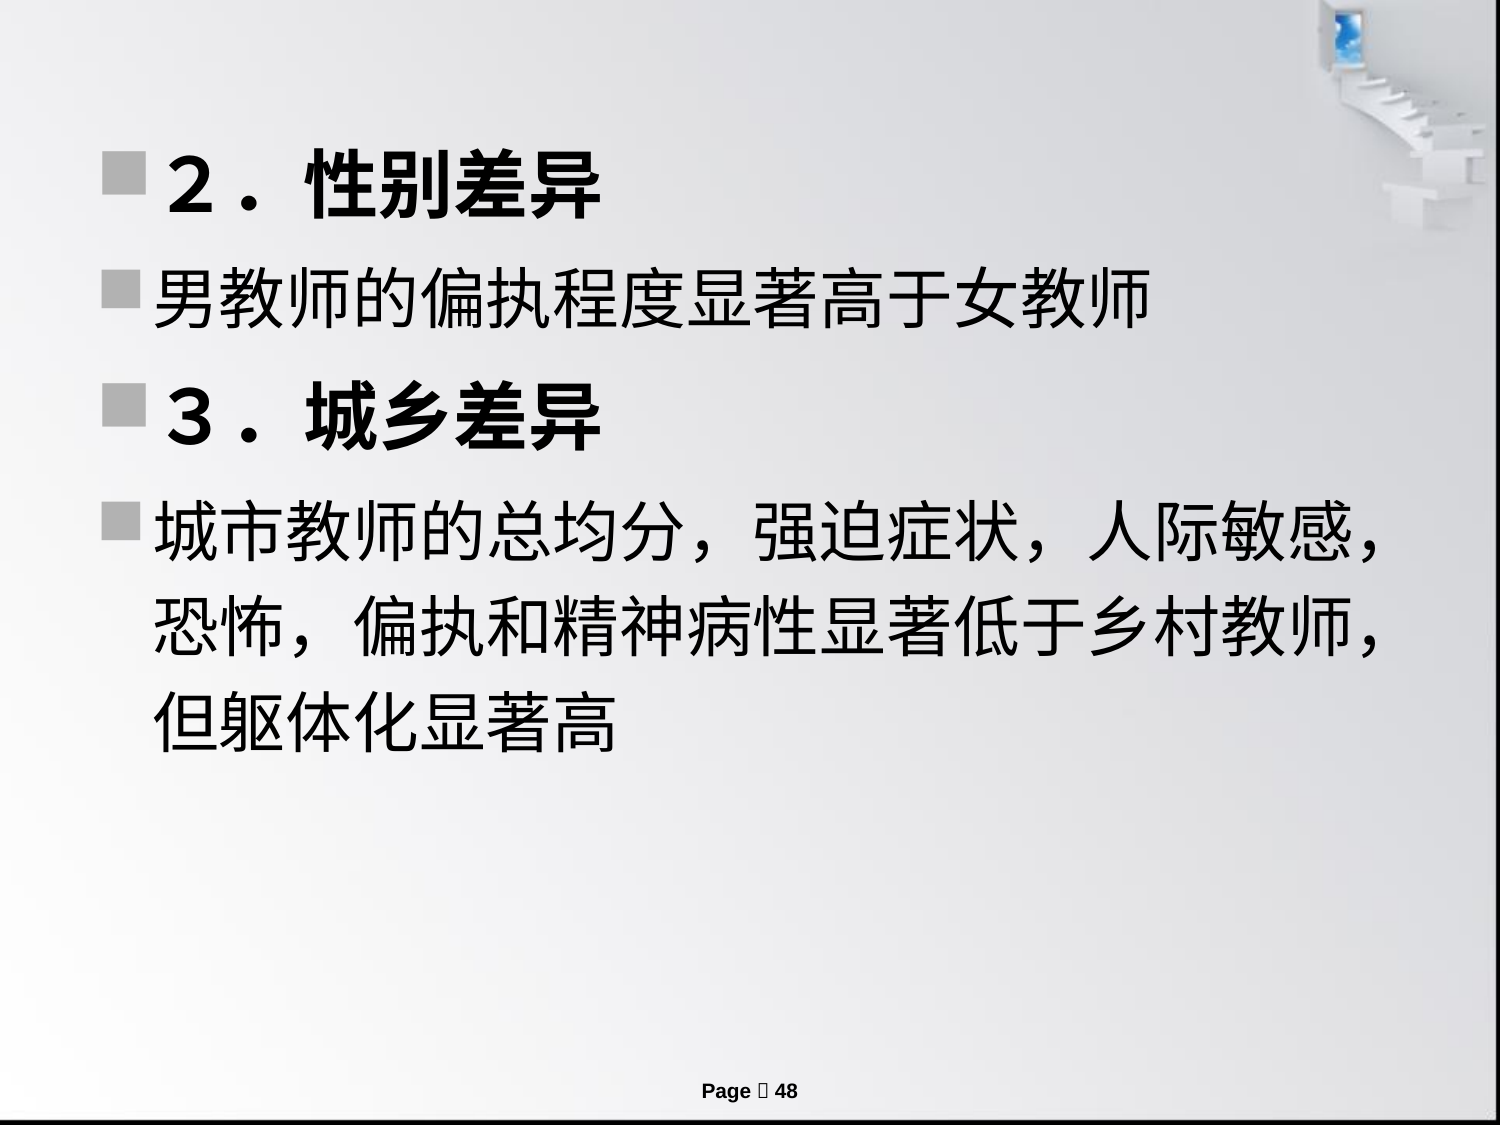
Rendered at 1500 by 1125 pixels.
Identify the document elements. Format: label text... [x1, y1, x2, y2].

picture [0, 0, 1500, 1125]
list ２．性别差异 男教师的偏执程度显著高于女教师 ３．城乡差异 城市教师的总均分，强迫症状，人际敏感，恐怖，偏执和精神病性显著低于乡村教师，但躯体化显著高 [80, 112, 1405, 976]
